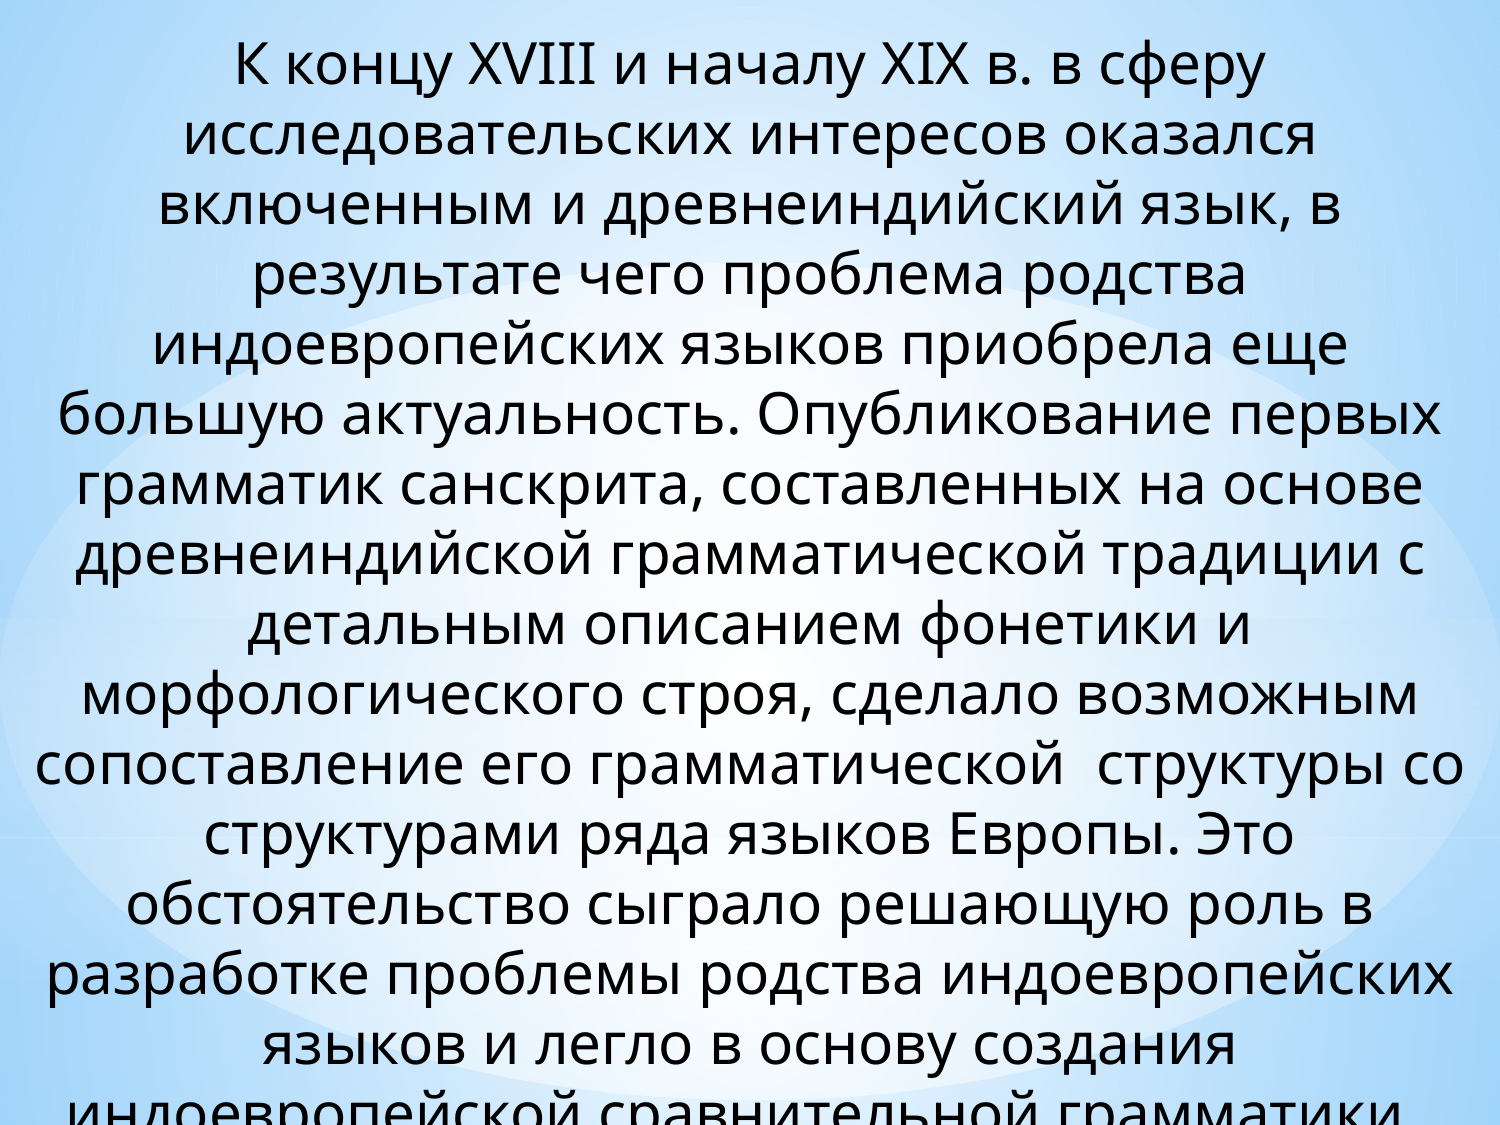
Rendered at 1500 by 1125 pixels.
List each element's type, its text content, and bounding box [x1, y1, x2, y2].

text_box К концу XVIII и началу XIX в. в сферу исследовательских интересов оказался включенным и древнеиндийский язык, в pезультате чего проблема родства индоевропейских языков приобрела еще большую актуальность. Опубликование первых грамматик санскрита, составленных на основе древнеиндийской грамматической традиции с детальным описанием фонетики и морфологического строя, сделало возможным сопоставление его грамматической структуры со структурами ряда языков Европы. Это обстоятельство сыграло решающую роль в разработке проблемы родства индоевропейских языков и легло в основу создания индоевропейской сравнительной грамматики. [0, 19, 1500, 1125]
